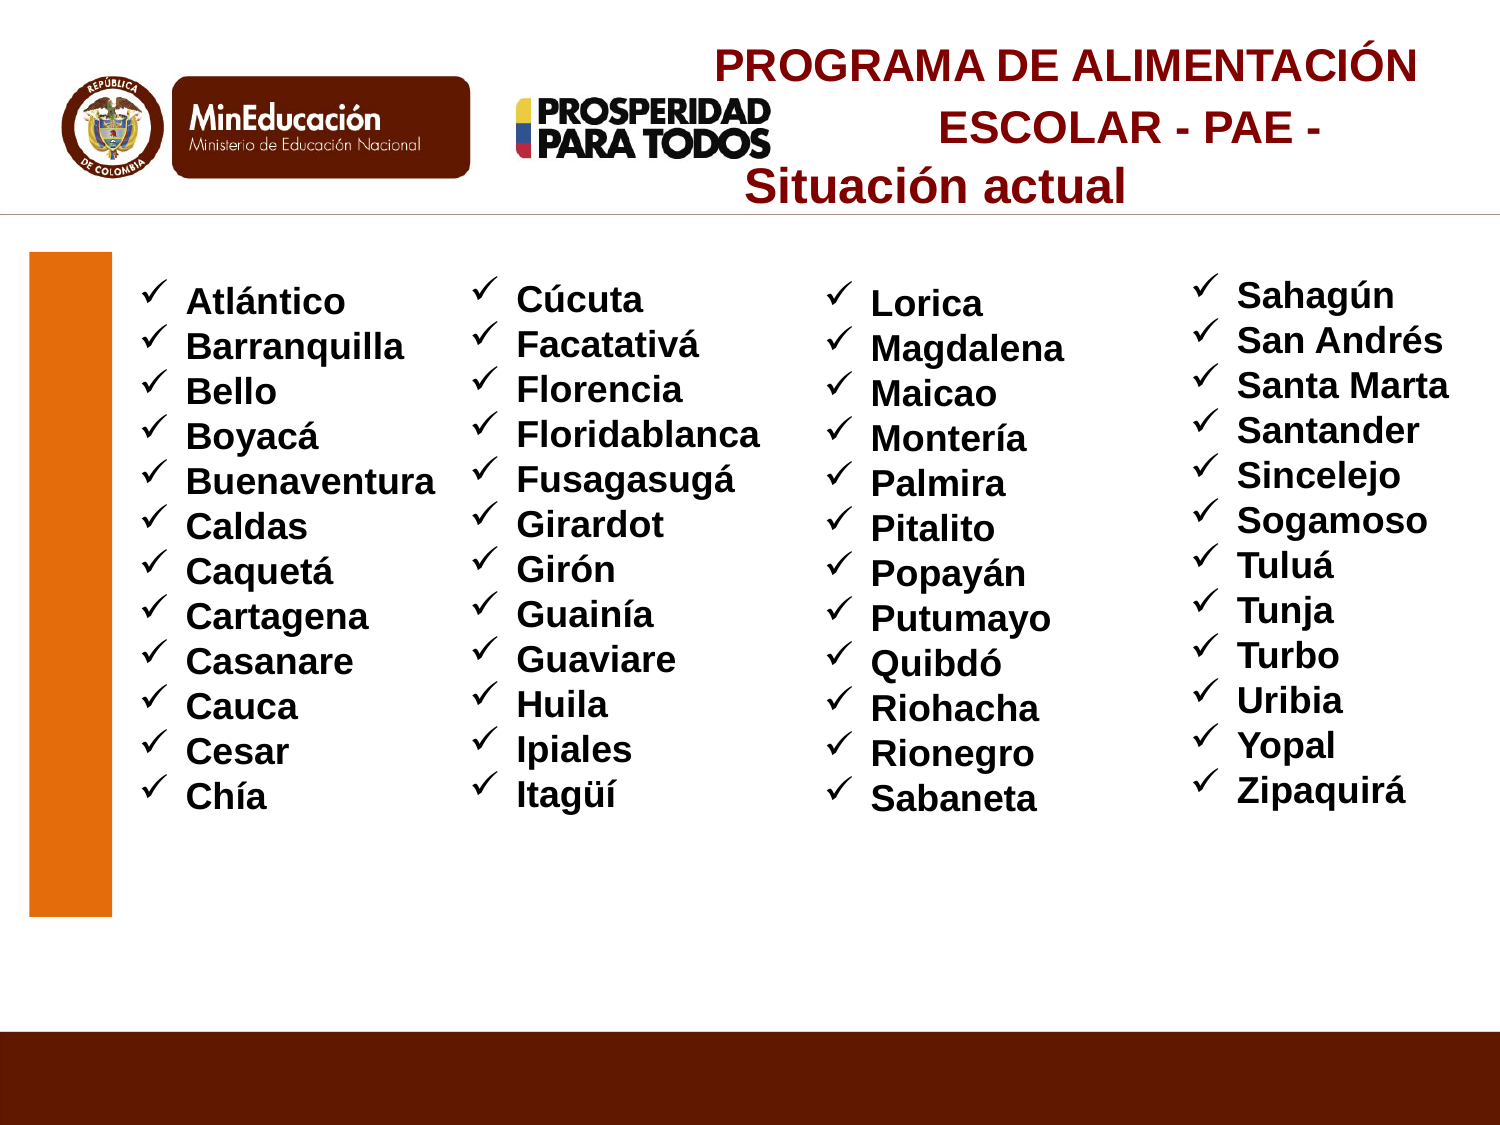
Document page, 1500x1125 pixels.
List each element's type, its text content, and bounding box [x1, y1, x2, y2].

text_box Lorica Magdalena Maicao Montería Palmira Pitalito Popayán Putumayo Quibdó Riohacha Rionegro Sabaneta [809, 226, 1205, 872]
text_box PROGRAMA DE ALIMENTACIÓN ESCOLAR - PAE - Situación actual [289, 20, 1500, 223]
picture [0, 0, 1500, 1125]
text_box Atlántico Barranquilla Bello Boyacá Buenaventura Caldas Caquetá Cartagena Casanare Cauca Cesar Chía [123, 270, 490, 825]
text_box [27, 250, 114, 919]
text_box Cúcuta Facatativá Florencia Floridablanca Fusagasugá Girardot Girón Guainía Guaviare Huila Ipiales Itagüí [454, 267, 809, 822]
text_box Sahagún San Andrés Santa Marta Santander Sincelejo Sogamoso Tuluá Tunja Turbo Uribia Yopal Zipaquirá [1175, 263, 1500, 819]
